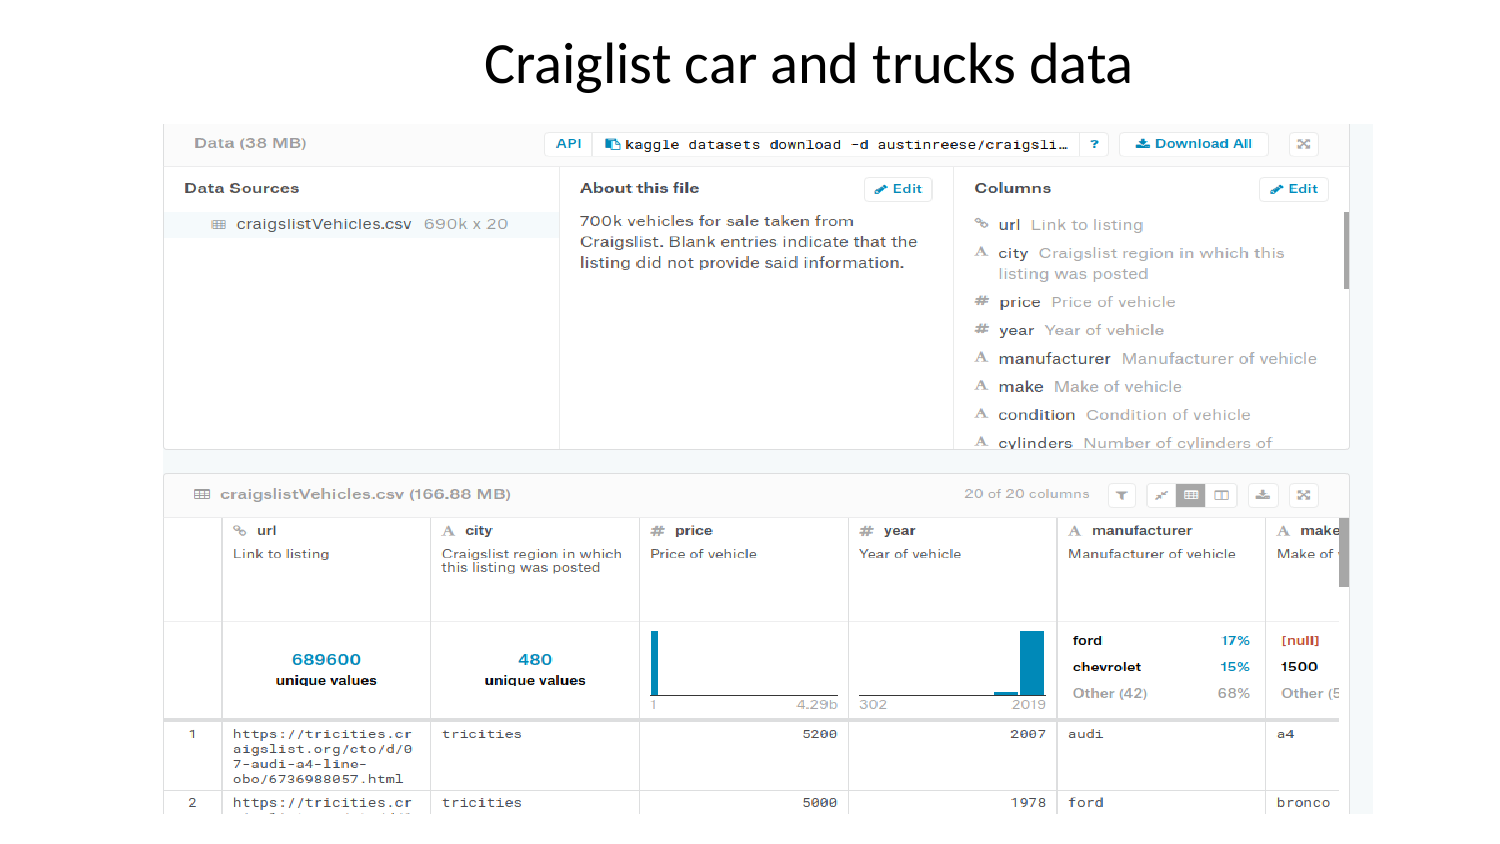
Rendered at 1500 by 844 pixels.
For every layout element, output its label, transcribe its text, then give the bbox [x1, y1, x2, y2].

picture [163, 124, 1374, 815]
title Craiglist car and trucks data [35, 0, 1434, 94]
